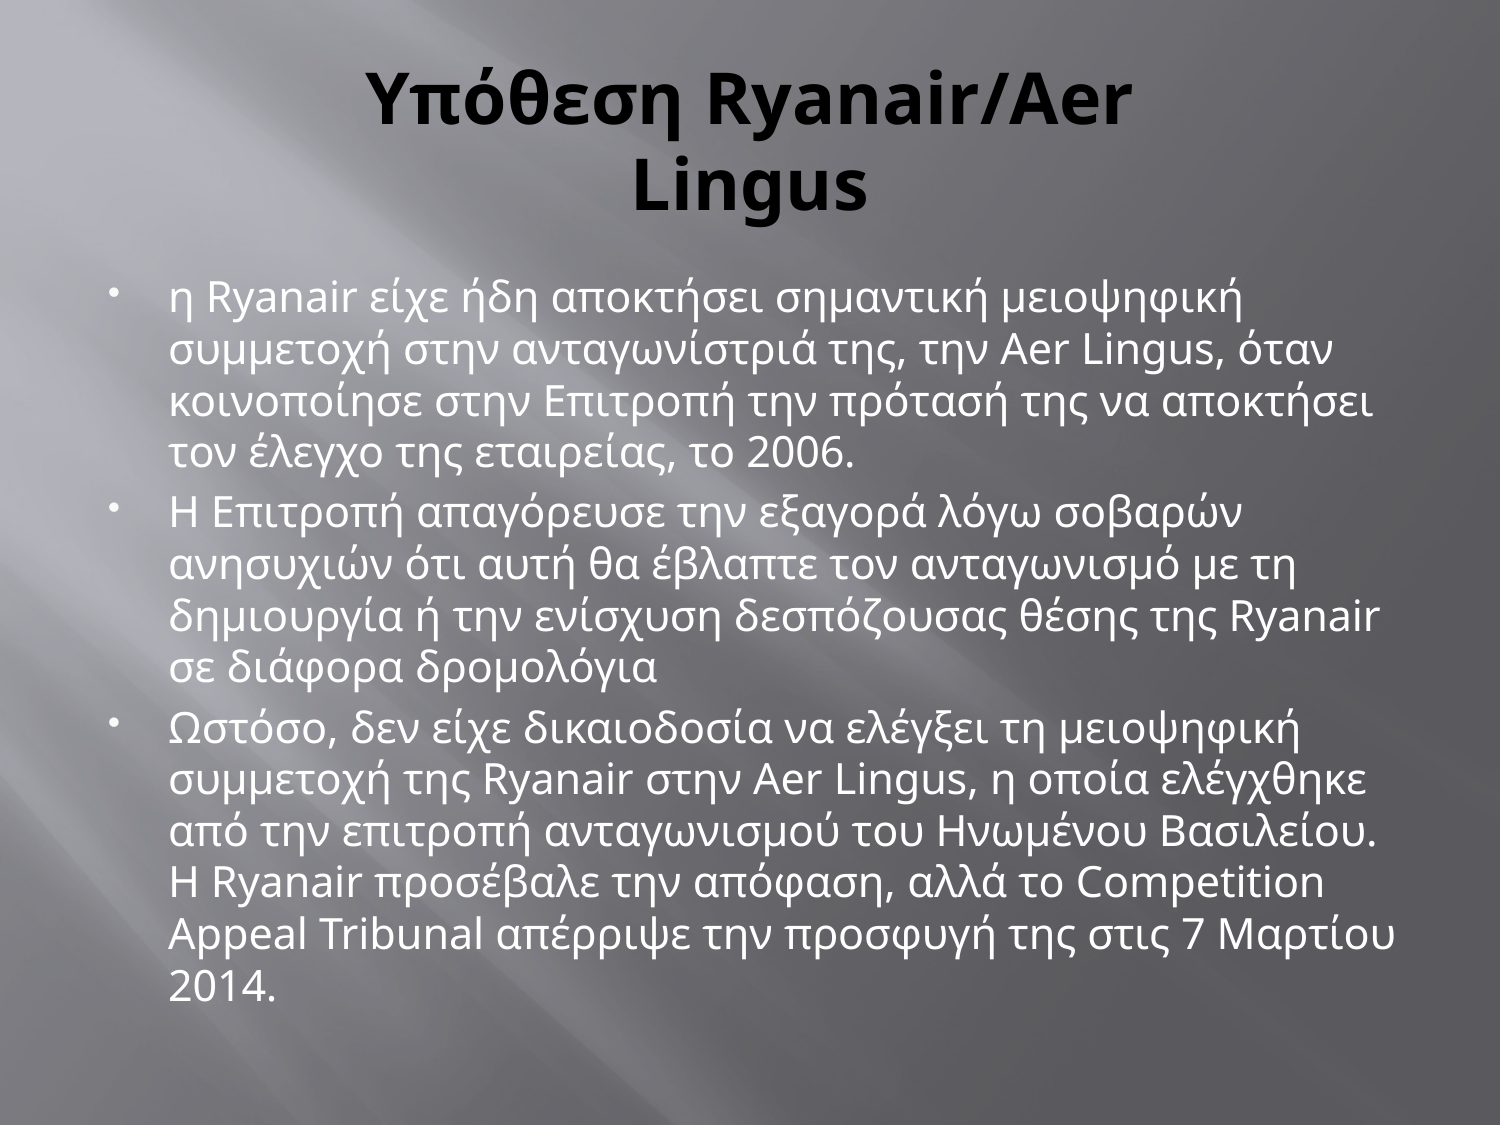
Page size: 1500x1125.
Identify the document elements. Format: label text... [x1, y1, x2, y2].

title Υπόθεση Ryanair/Aer Lingus [75, 45, 1425, 233]
list η Ryanair είχε ήδη αποκτήσει σημαντική μειοψηφική συμμετοχή στην ανταγωνίστριά της, την Aer Lingus, όταν κοινοποίησε στην Επιτροπή την πρότασή της να αποκτήσει τον έλεγχο της εταιρείας, το 2006. Η Επιτροπή απαγόρευσε την εξαγορά λόγω σοβαρών ανησυχιών ότι αυτή θα έβλαπτε τον ανταγωνισμό με τη δημιουργία ή την ενίσχυση δεσπόζουσας θέσης της Ryanair σε διάφορα δρομολόγια Ωστόσο, δεν είχε δικαιοδοσία να ελέγξει τη μειοψηφική συμμετοχή της Ryanair στην Aer Lingus, η οποία ελέγχθηκε από την επιτροπή ανταγωνισμού του Ηνωμένου Βασιλείου. Η Ryanair προσέβαλε την απόφαση, αλλά το Competition Appeal Tribunal απέρριψε την προσφυγή της στις 7 Μαρτίου 2014. [75, 262, 1425, 1035]
